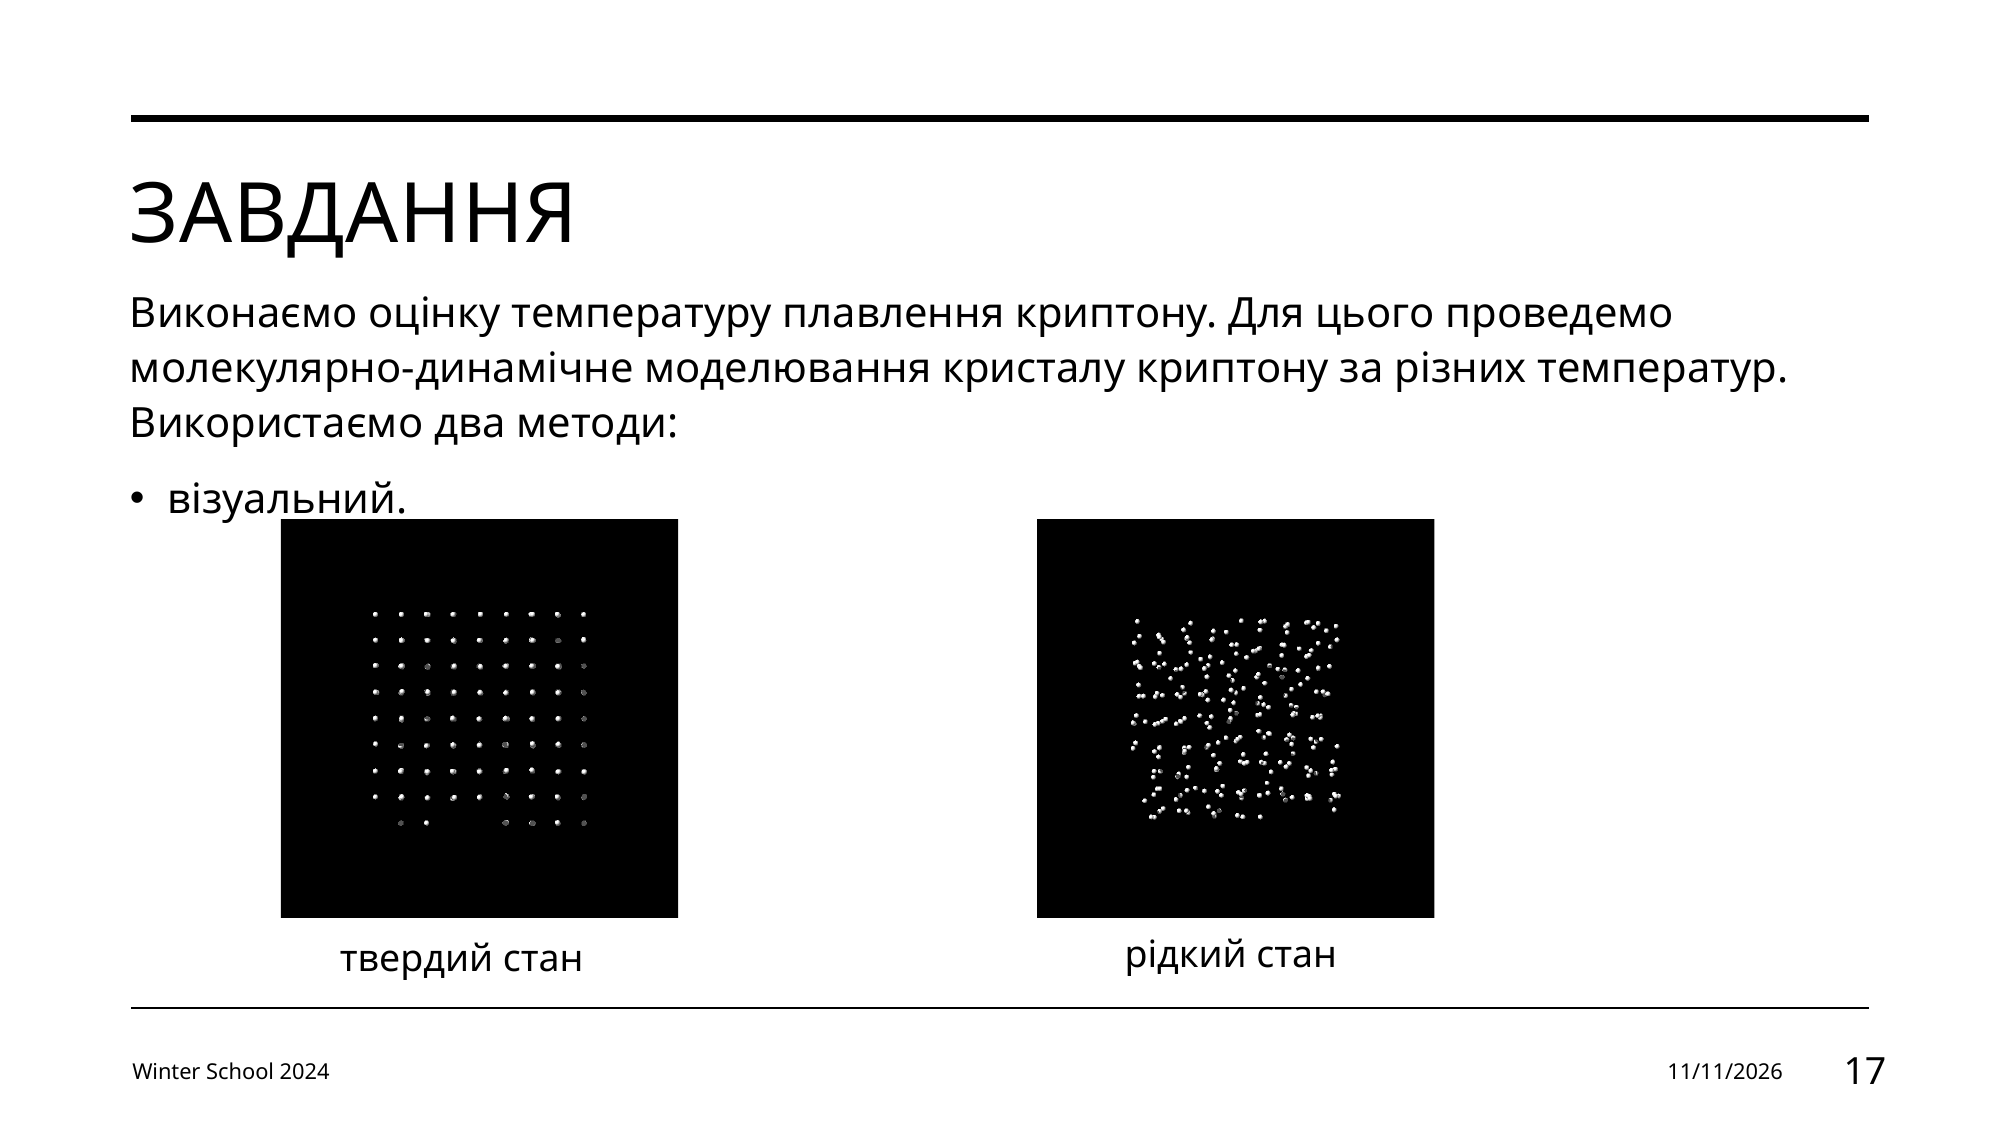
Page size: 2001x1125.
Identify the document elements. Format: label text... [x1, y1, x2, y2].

picture [1036, 519, 1435, 918]
footer Winter School 2024 [117, 1042, 862, 1103]
text_box рідкий стан [1109, 922, 1353, 983]
title Завдання [114, 151, 1869, 273]
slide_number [1372, 1042, 1791, 1103]
slide_number 17 [1791, 1042, 1902, 1103]
list Виконаємо оцінку температуру плавлення криптону. Для цього проведемо молекулярно-динамічне моделювання кристалу криптону за різних температур. Використаємо два методи: візуальний. [114, 273, 1869, 973]
text_box твердий стан [325, 926, 599, 987]
picture [280, 519, 679, 918]
